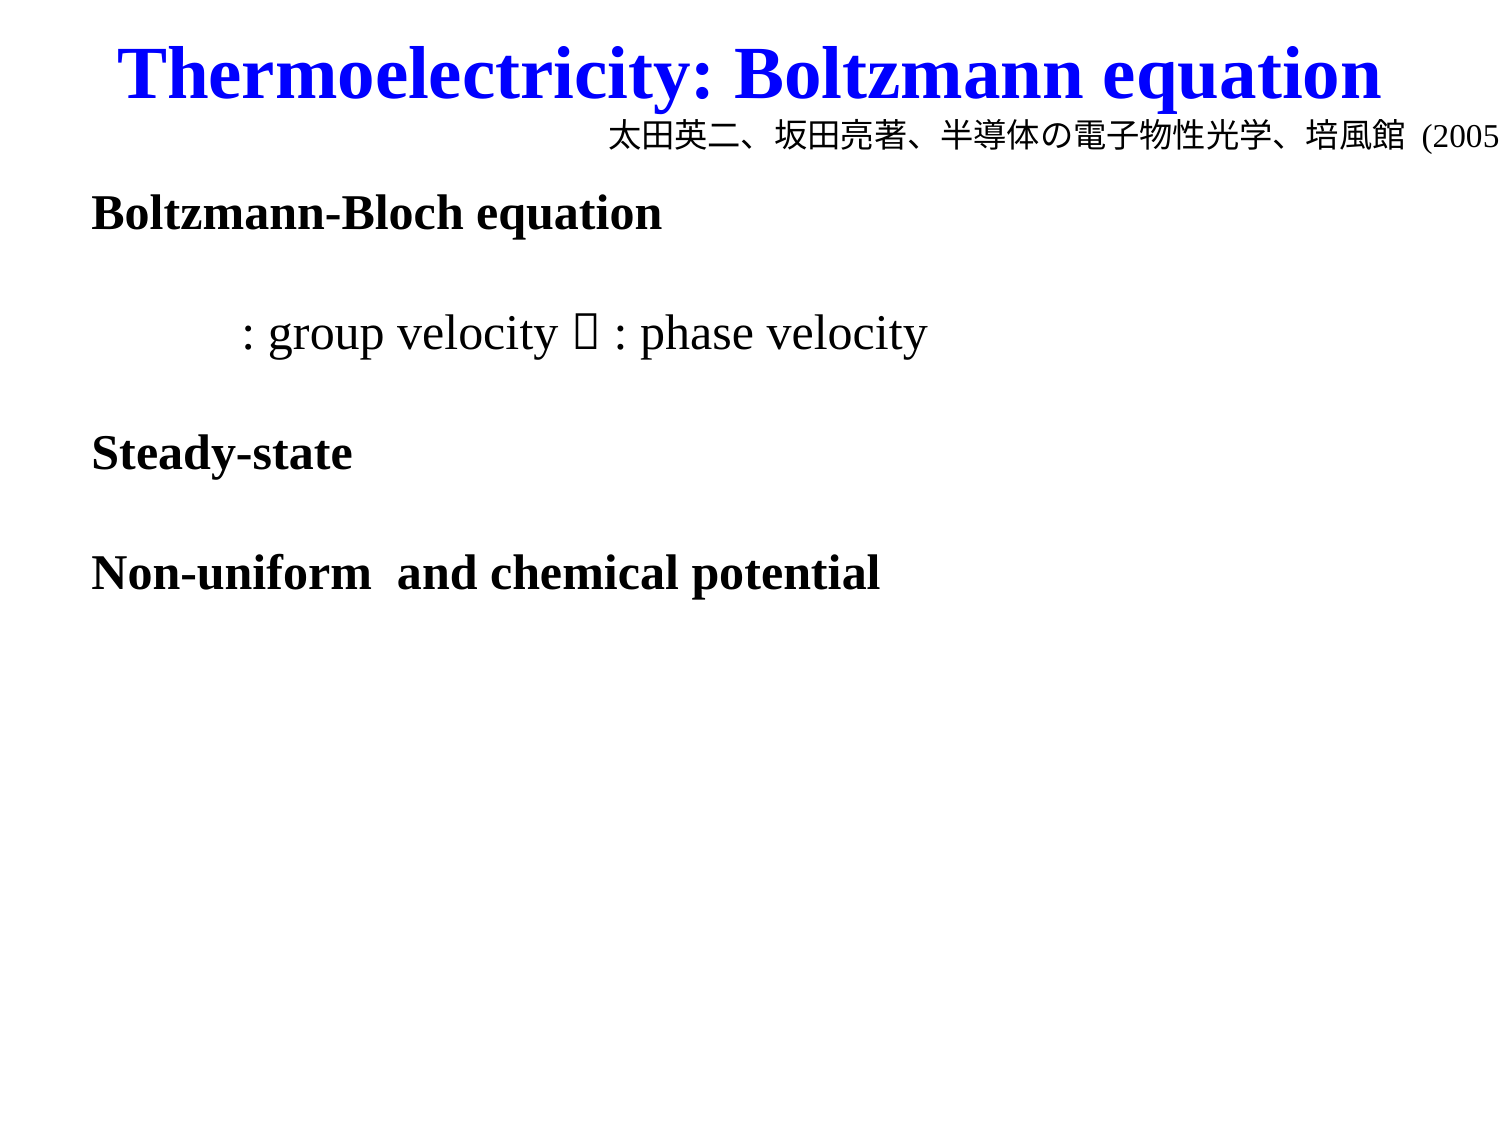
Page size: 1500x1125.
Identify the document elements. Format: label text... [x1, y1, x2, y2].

title Thermoelectricity: Boltzmann equation [0, 0, 1500, 138]
text_box 太田英二、坂田亮著、半導体の電子物性光学、培風館 (2005) [593, 107, 1500, 162]
